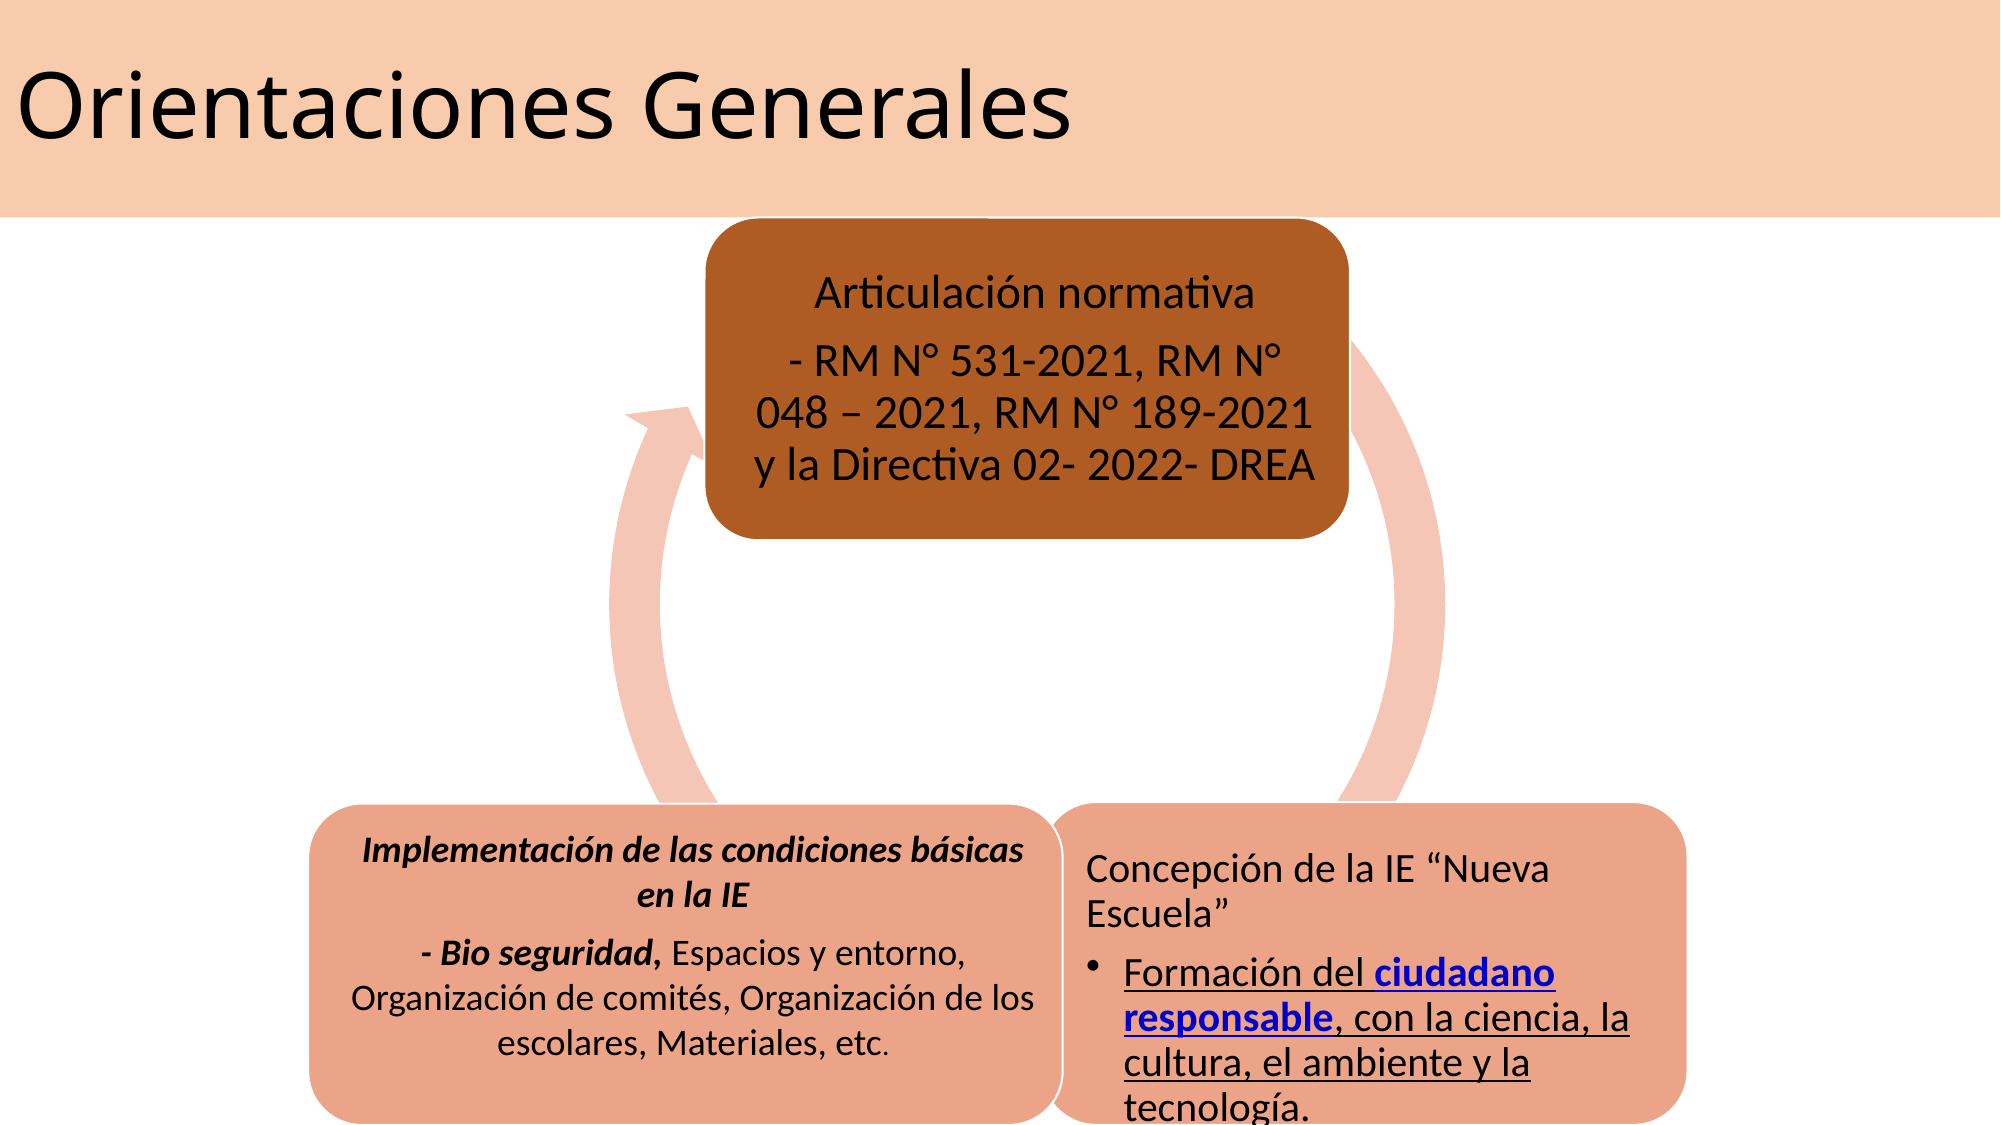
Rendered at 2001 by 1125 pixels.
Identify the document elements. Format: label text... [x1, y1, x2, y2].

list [0, 217, 2000, 1125]
title Orientaciones Generales [0, 0, 2000, 217]
